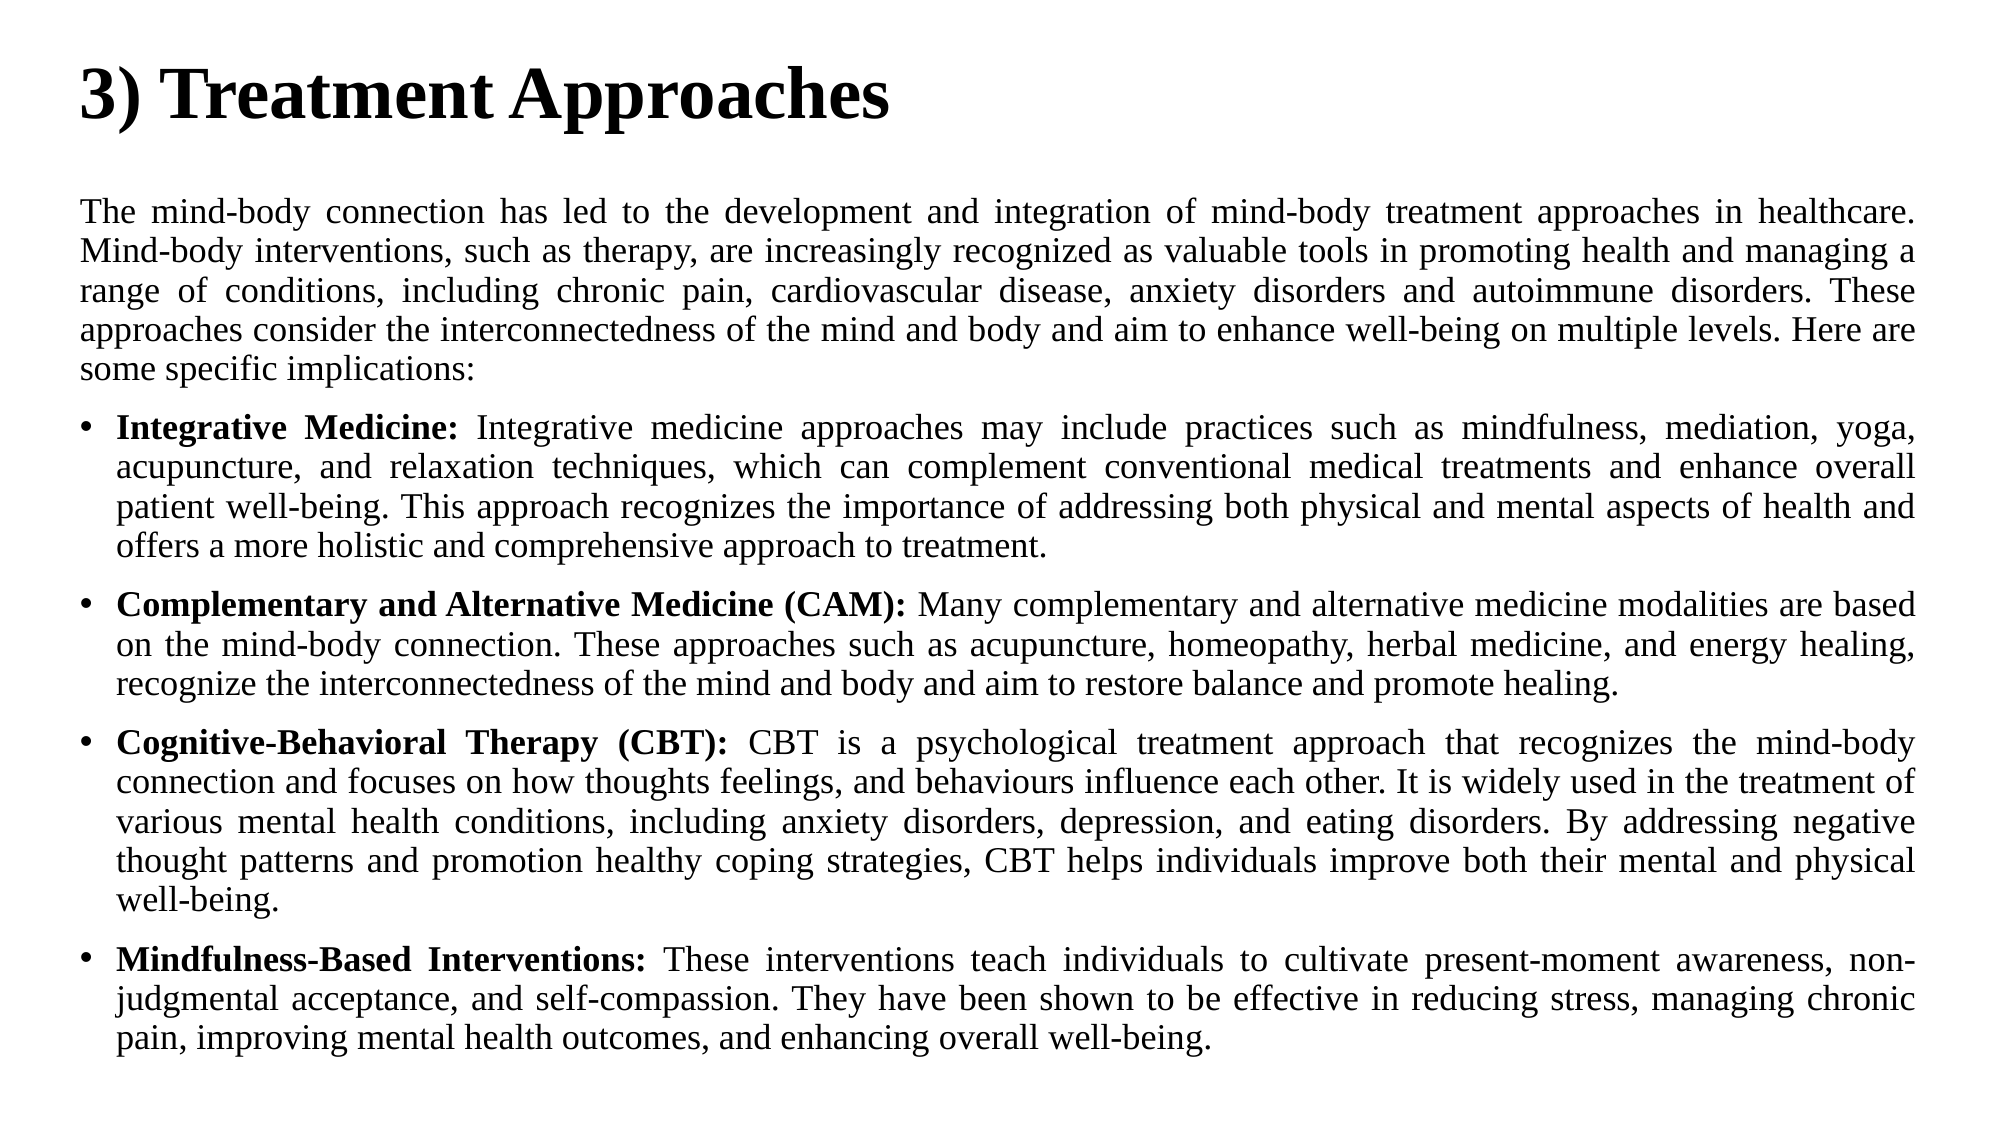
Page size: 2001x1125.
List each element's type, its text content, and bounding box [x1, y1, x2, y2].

list The mind-body connection has led to the development and integration of mind-body treatment approaches in healthcare. Mind-body interventions, such as therapy, are increasingly recognized as valuable tools in promoting health and managing a range of conditions, including chronic pain, cardiovascular disease, anxiety disorders and autoimmune disorders. These approaches consider the interconnectedness of the mind and body and aim to enhance well-being on multiple levels. Here are some specific implications: Integrative Medicine: Integrative medicine approaches may include practices such as mindfulness, mediation, yoga, acupuncture, and relaxation techniques, which can complement conventional medical treatments and enhance overall patient well-being. This approach recognizes the importance of addressing both physical and mental aspects of health and offers a more holistic and comprehensive approach to treatment. Complementary and Alternative Medicine (CAM): Many complementary and alternative medicine modalities are based on the mind-body connection. These approaches such as acupuncture, homeopathy, herbal medicine, and energy healing, recognize the interconnectedness of the mind and body and aim to restore balance and promote healing. Cognitive-Behavioral Therapy (CBT): CBT is a psychological treatment approach that recognizes the mind-body connection and focuses on how thoughts feelings, and behaviours influence each other. It is widely used in the treatment of various mental health conditions, including anxiety disorders, depression, and eating disorders. By addressing negative thought patterns and promotion healthy coping strategies, CBT helps individuals improve both their mental and physical well-being. Mindfulness-Based Interventions: These interventions teach individuals to cultivate present-moment awareness, non-judgmental acceptance, and self-compassion. They have been shown to be effective in reducing stress, managing chronic pain, improving mental health outcomes, and enhancing overall well-being. [64, 184, 1931, 1069]
title 3) Treatment Approaches [64, 37, 1931, 152]
